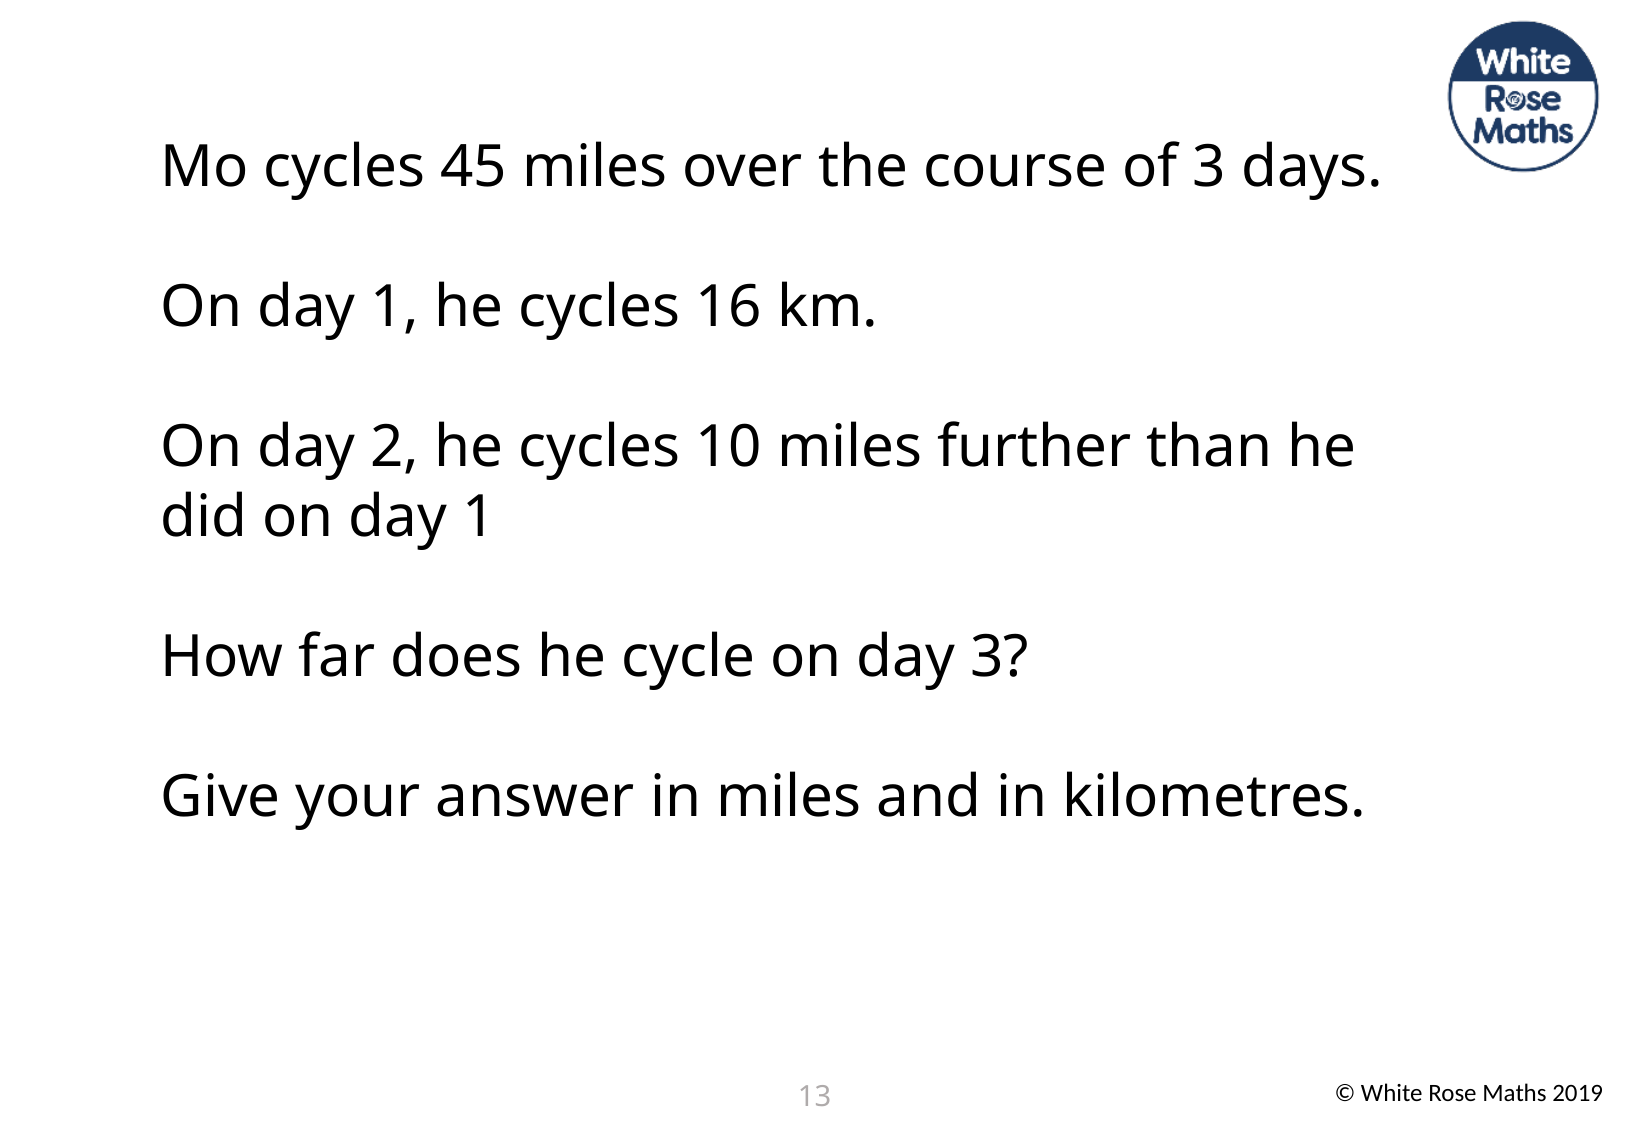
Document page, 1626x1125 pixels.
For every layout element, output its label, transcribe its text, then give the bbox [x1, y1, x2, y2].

text_box Mo cycles 45 miles over the course of 3 days. On day 1, he cycles 16 km. On day 2, he cycles 10 miles further than he did on day 1 How far does he cycle on day 3? Give your answer in miles and in kilometres. [145, 120, 1468, 836]
slide_number 13 [776, 1069, 854, 1125]
picture [1444, 17, 1602, 175]
